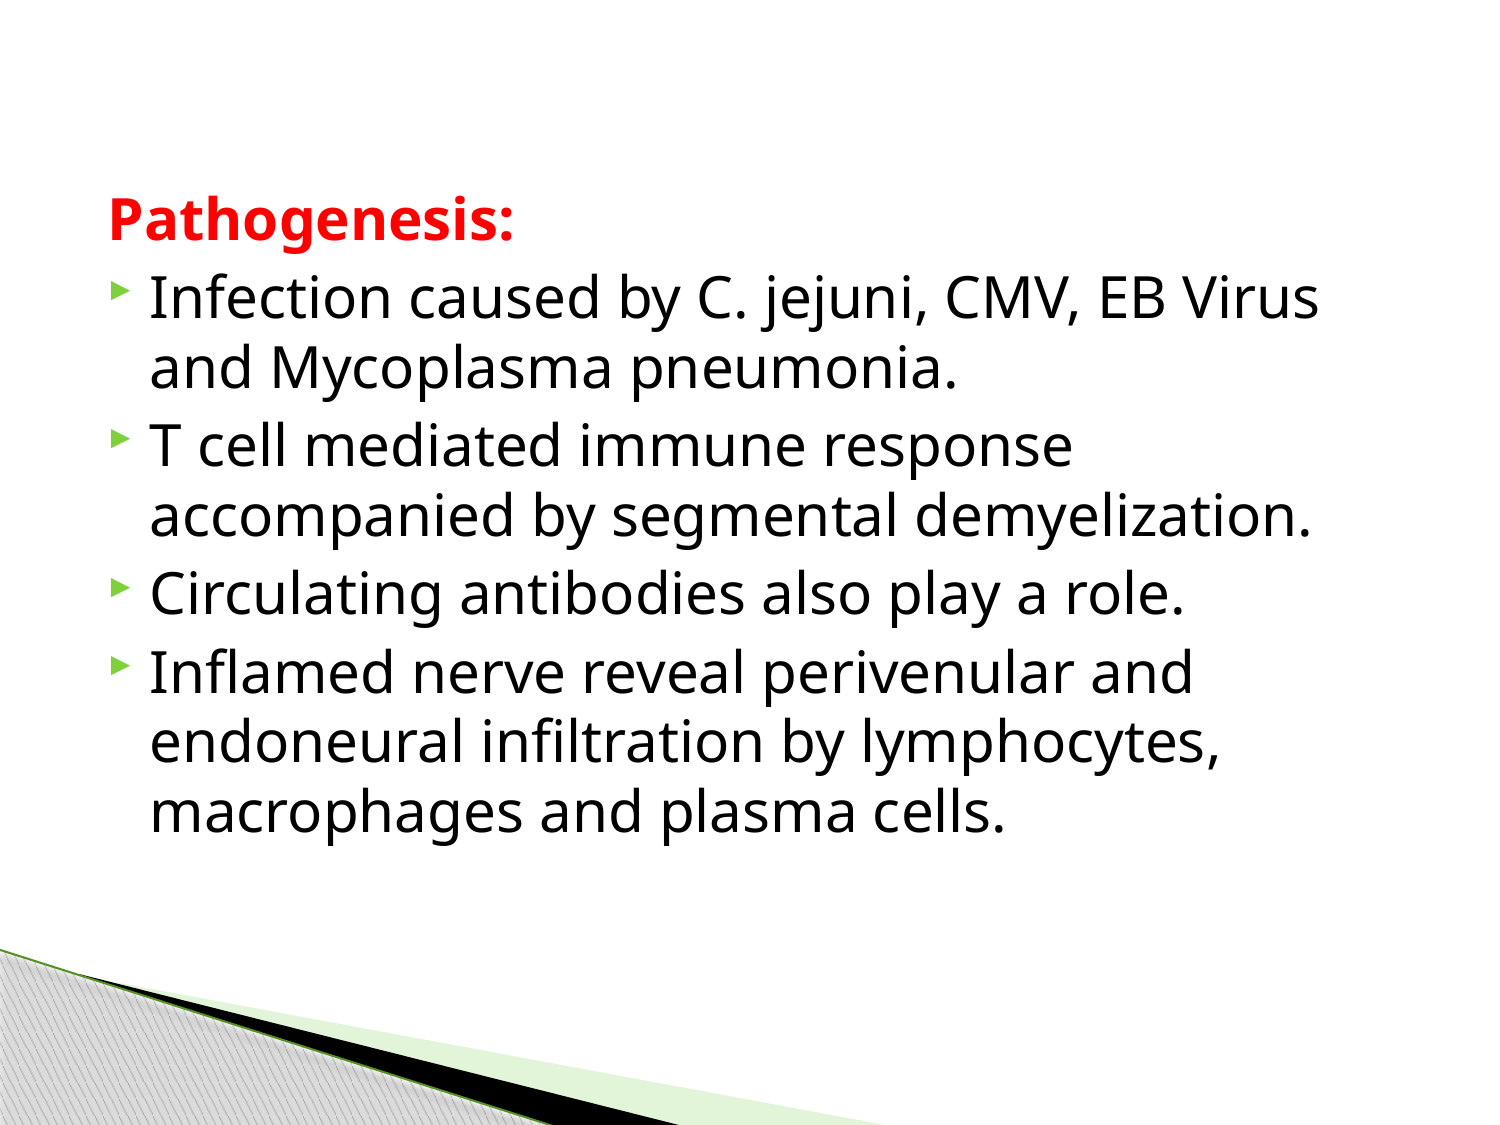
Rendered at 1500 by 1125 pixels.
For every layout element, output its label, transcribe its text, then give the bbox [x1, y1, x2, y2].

list Pathogenesis: Infection caused by C. jejuni, CMV, EB Virus and Mycoplasma pneumonia. T cell mediated immune response accompanied by segmental demyelization. Circulating antibodies also play a role. Inflamed nerve reveal perivenular and endoneural infiltration by lymphocytes, macrophages and plasma cells. [75, 174, 1425, 986]
